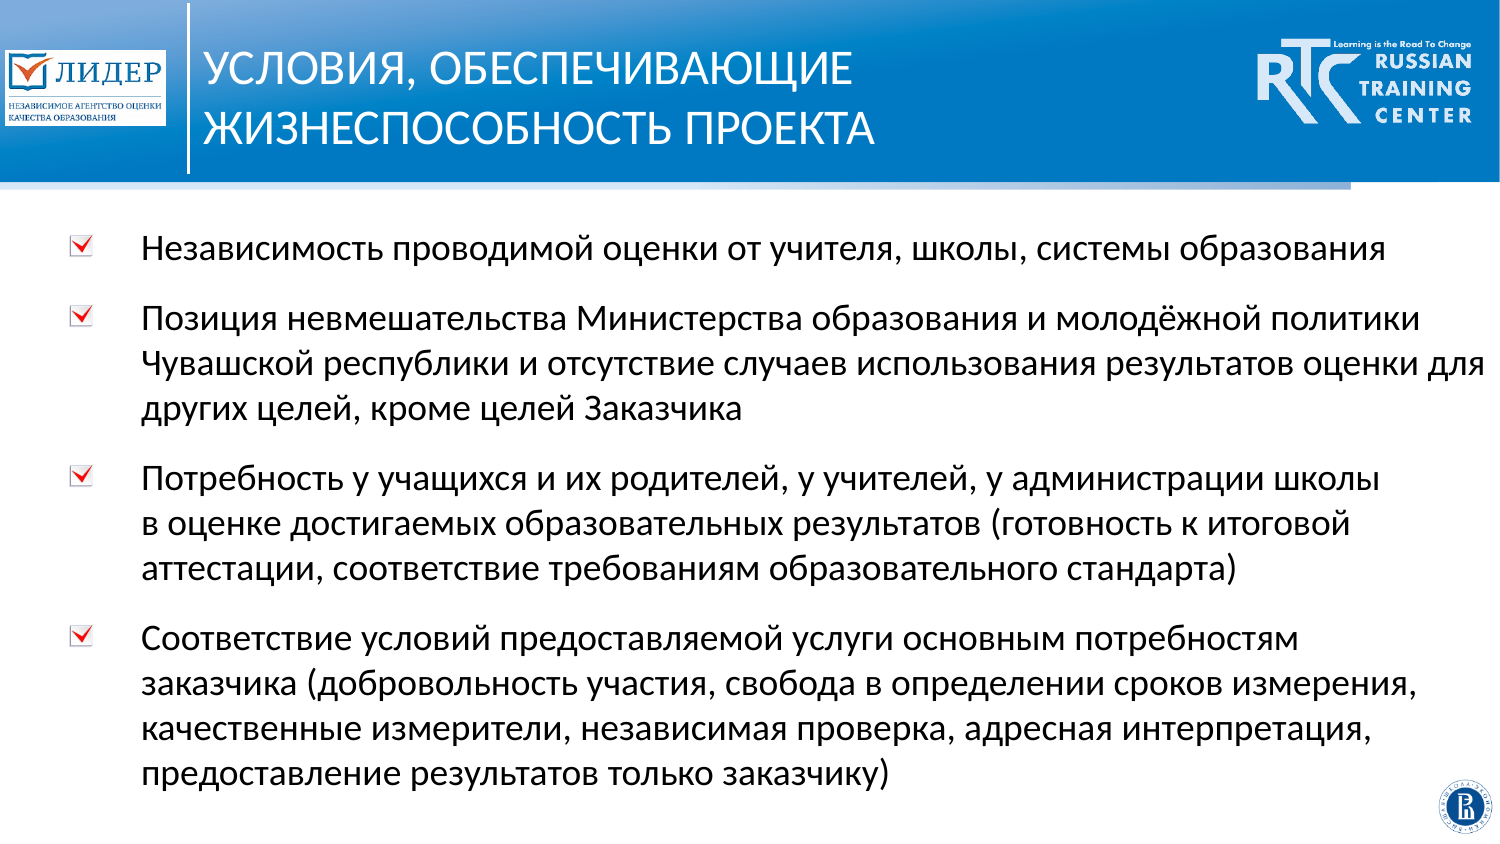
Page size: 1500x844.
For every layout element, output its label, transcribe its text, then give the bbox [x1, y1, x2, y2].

picture [67, 302, 94, 329]
text_box Независимость проводимой оценки от учителя, школы, системы образования Позиция невмешательства Министерства образования и молодёжной политики Чувашской республики и отсутствие случаев использования результатов оценки для других целей, кроме целей Заказчика Потребность у учащихся и их родителей, у учителей, у администрации школы в оценке достигаемых образовательных результатов (готовность к итоговой аттестации, соответствие требованиям образовательного стандарта) Соответствие условий предоставляемой услуги основным потребностям заказчика (добровольность участия, свобода в определении сроков измерения, качественные измерители, независимая проверка, адресная интерпретация, предоставление результатов только заказчику) [5, 185, 1500, 836]
picture [0, 0, 1119, 147]
picture [67, 232, 94, 259]
title УСЛОВИЯ, ОБЕСПЕЧИВАЮЩИЕ ЖИЗНЕСПОСОБНОСТЬ ПРОЕКТА [193, 14, 1155, 175]
picture [67, 462, 94, 489]
picture [67, 622, 94, 649]
picture [0, 0, 1500, 190]
